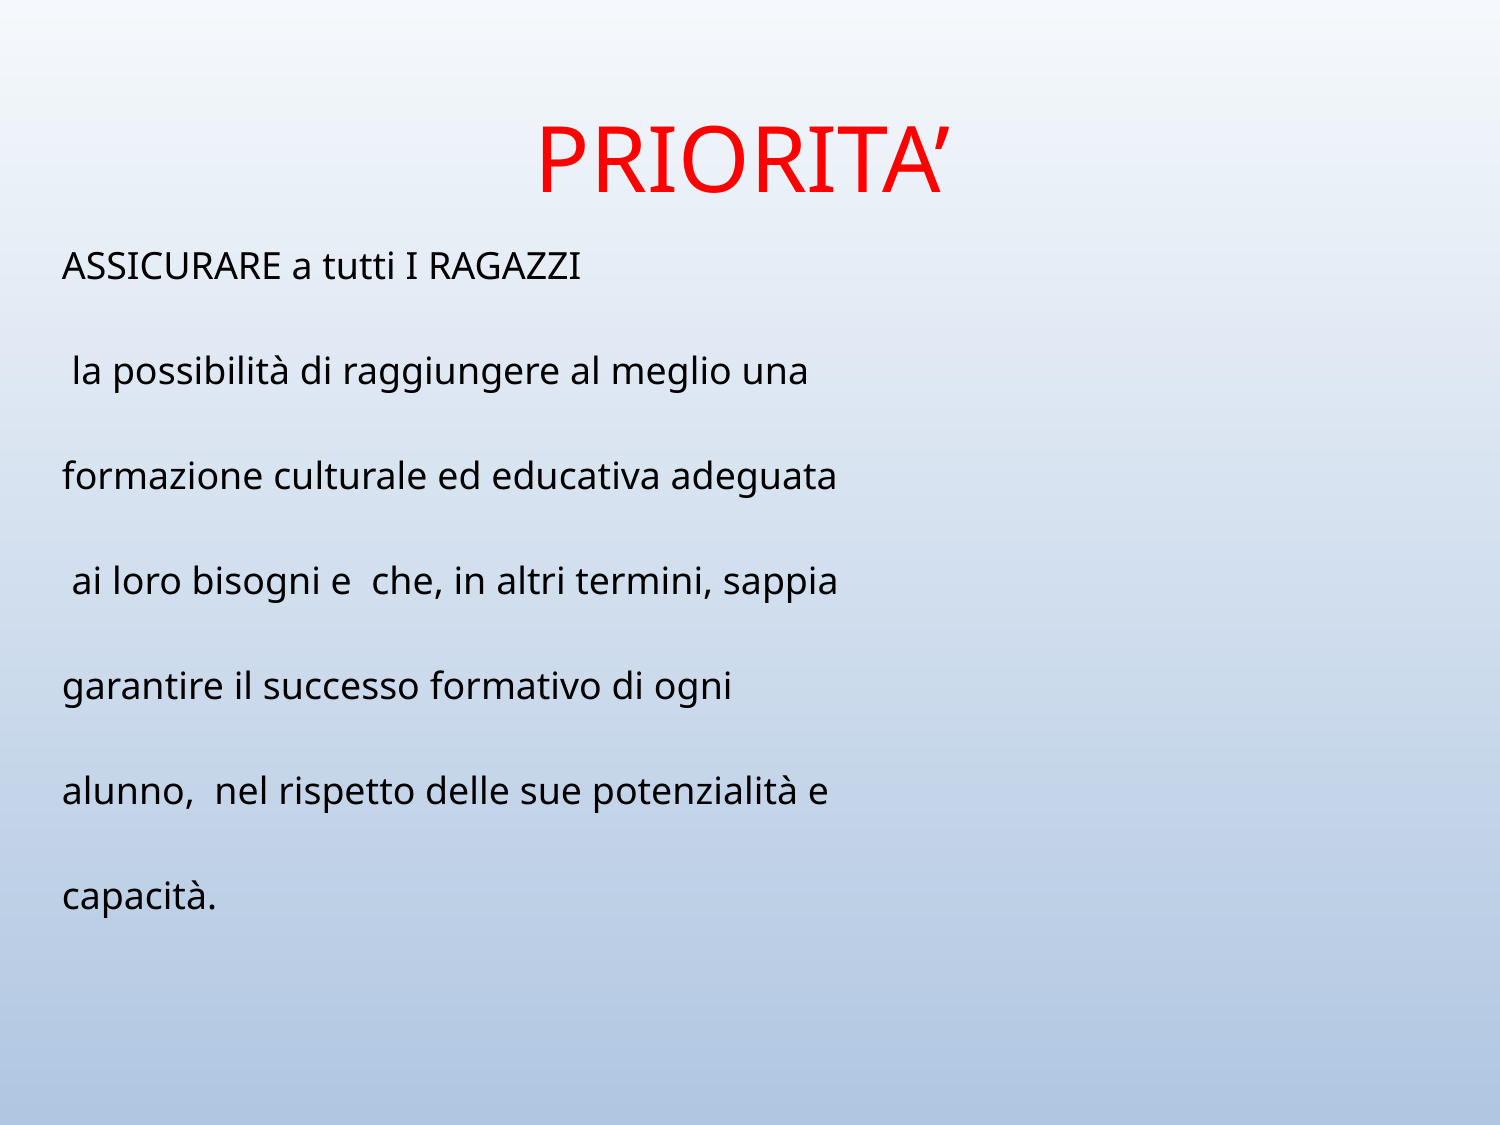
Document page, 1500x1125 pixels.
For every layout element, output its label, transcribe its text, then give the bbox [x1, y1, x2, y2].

title PRIORITA’ [105, 34, 1381, 234]
subtitle ASSICURARE a tutti I RAGAZZI la possibilità di raggiungere al meglio una formazione culturale ed educativa adeguata ai loro bisogni e che, in altri termini, sappia garantire il successo formativo di ogni alunno, nel rispetto delle sue potenzialità e capacità. [46, 234, 1430, 1079]
